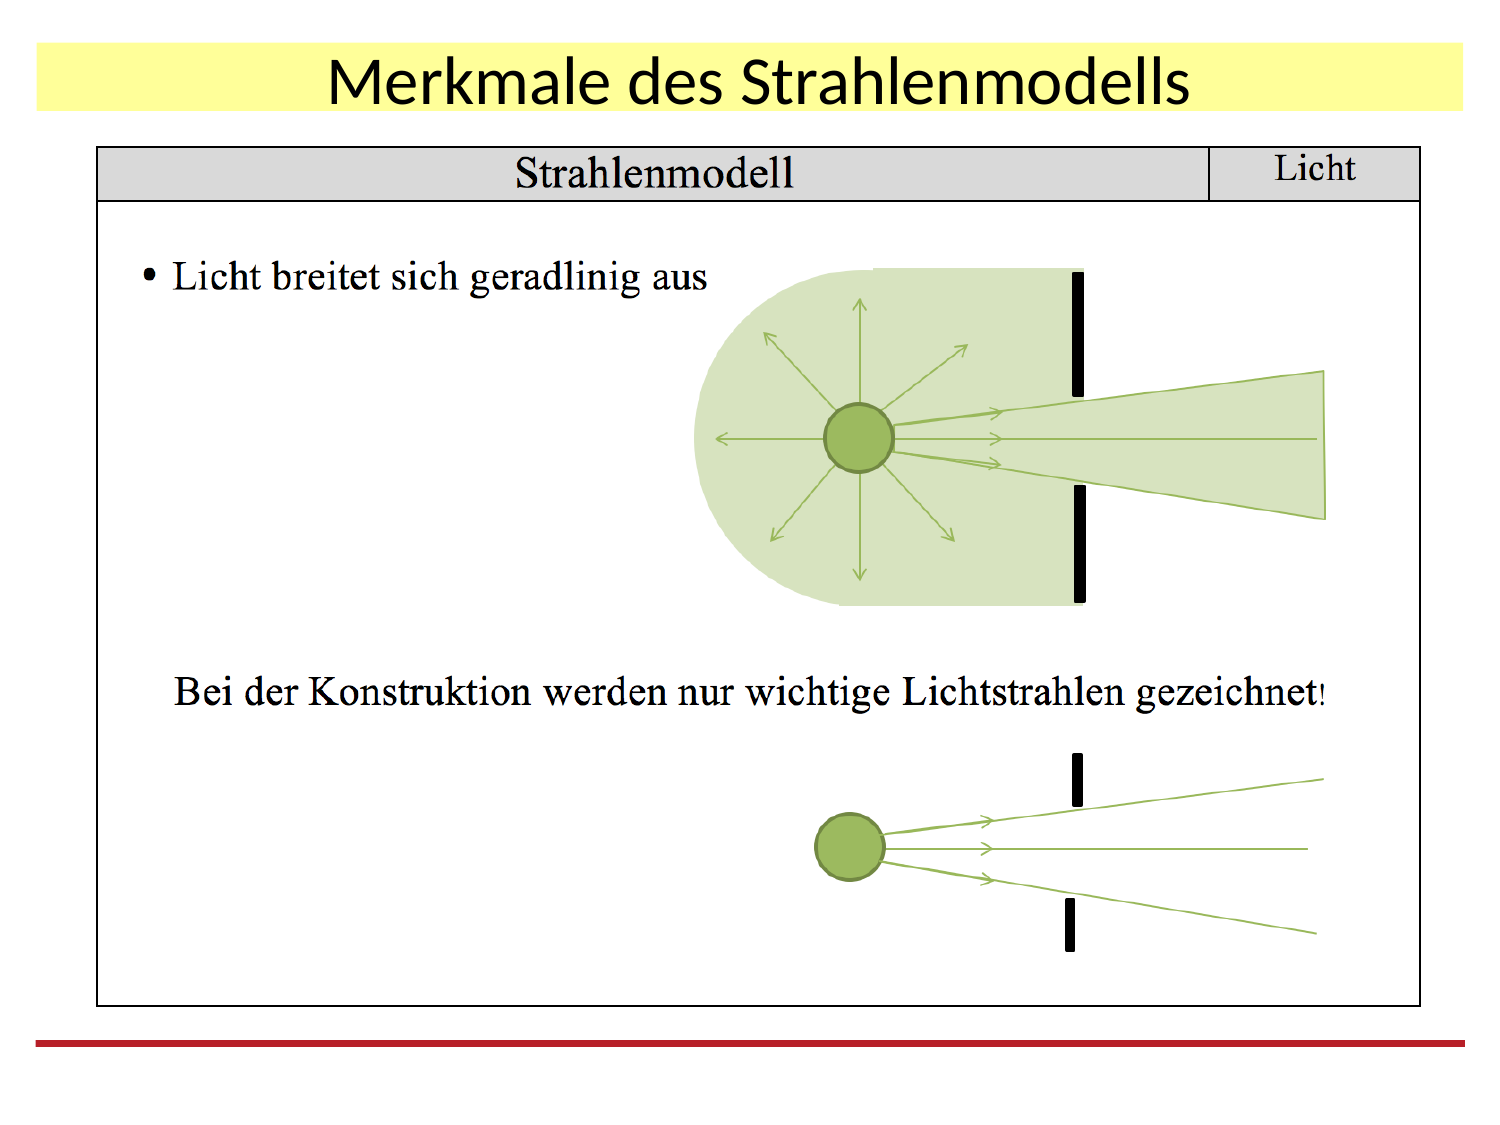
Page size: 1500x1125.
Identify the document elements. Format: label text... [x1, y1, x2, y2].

picture [85, 137, 1433, 1022]
title Merkmale des Strahlenmodells [168, 28, 1351, 135]
